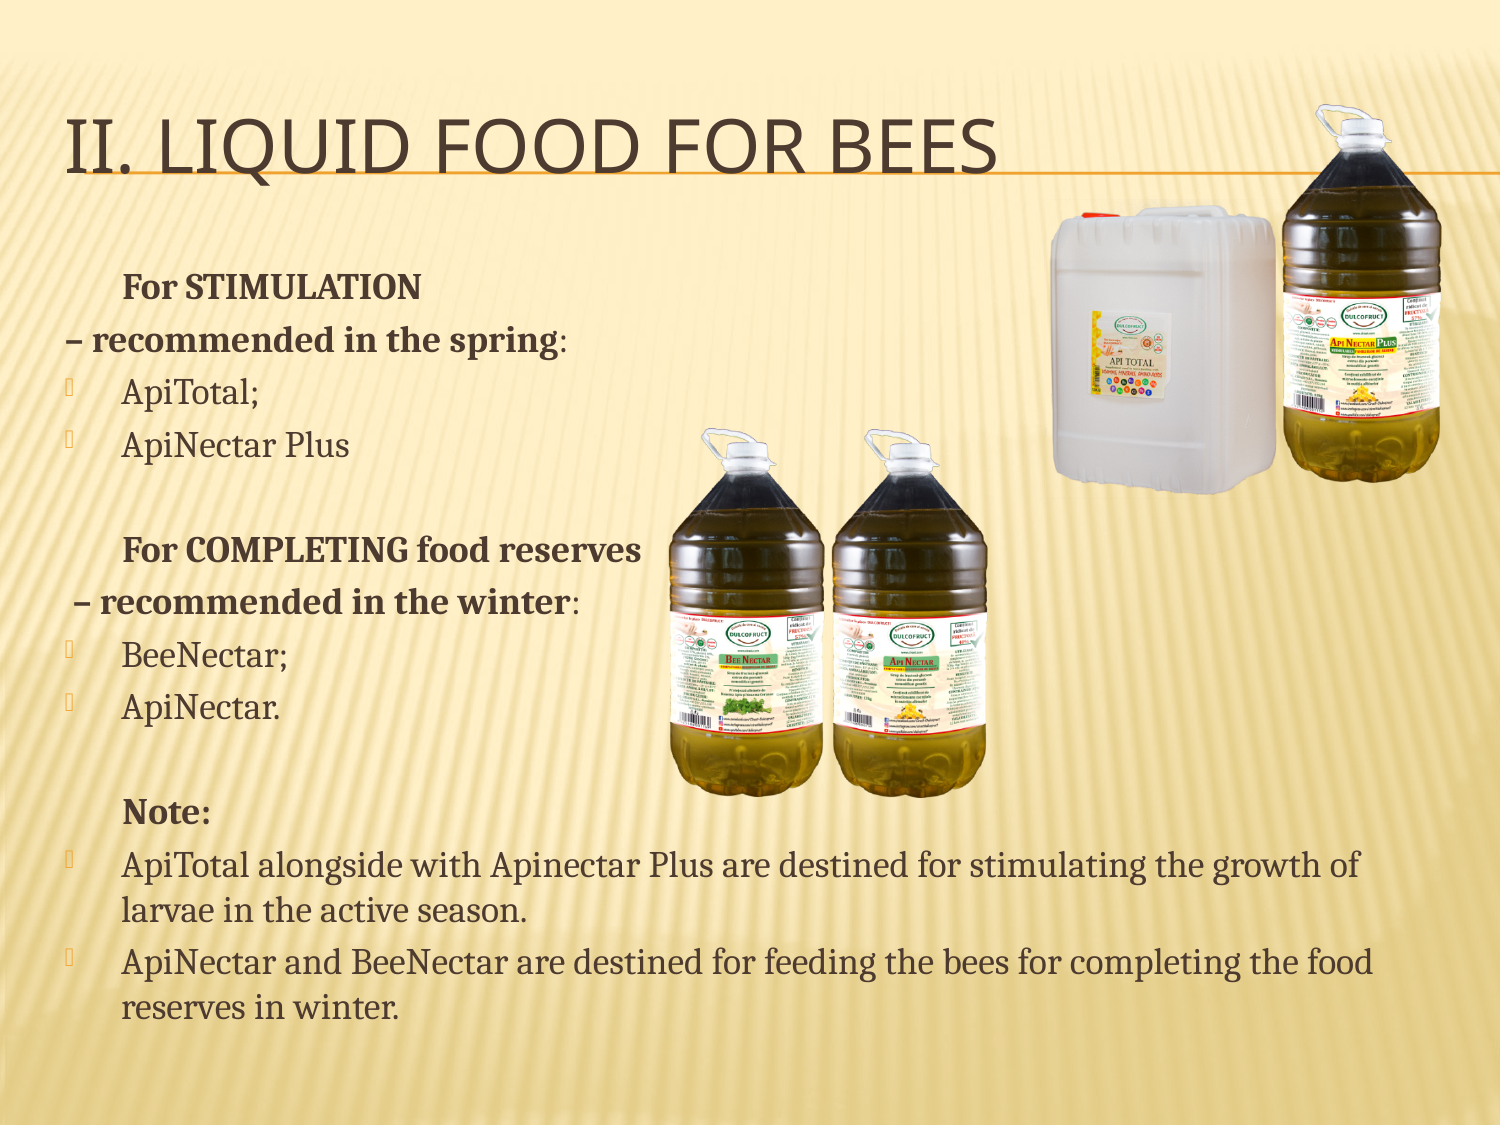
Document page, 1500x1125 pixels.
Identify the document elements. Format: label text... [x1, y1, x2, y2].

title II. Liquid food for bees [50, 75, 1475, 213]
picture [662, 423, 992, 803]
picture [1012, 199, 1312, 500]
picture [1274, 99, 1446, 488]
list For STIMULATION – recommended in the spring: ApiTotal; ApiNectar Plus For COMPLETING food reserves – recommended in the winter: BeeNectar; ApiNectar. Note: ApiTotal alongside with Apinectar Plus are destined for stimulating the growth of larvae in the active season. ApiNectar and BeeNectar are destined for feeding the bees for completing the food reserves in winter. [50, 254, 1475, 1063]
